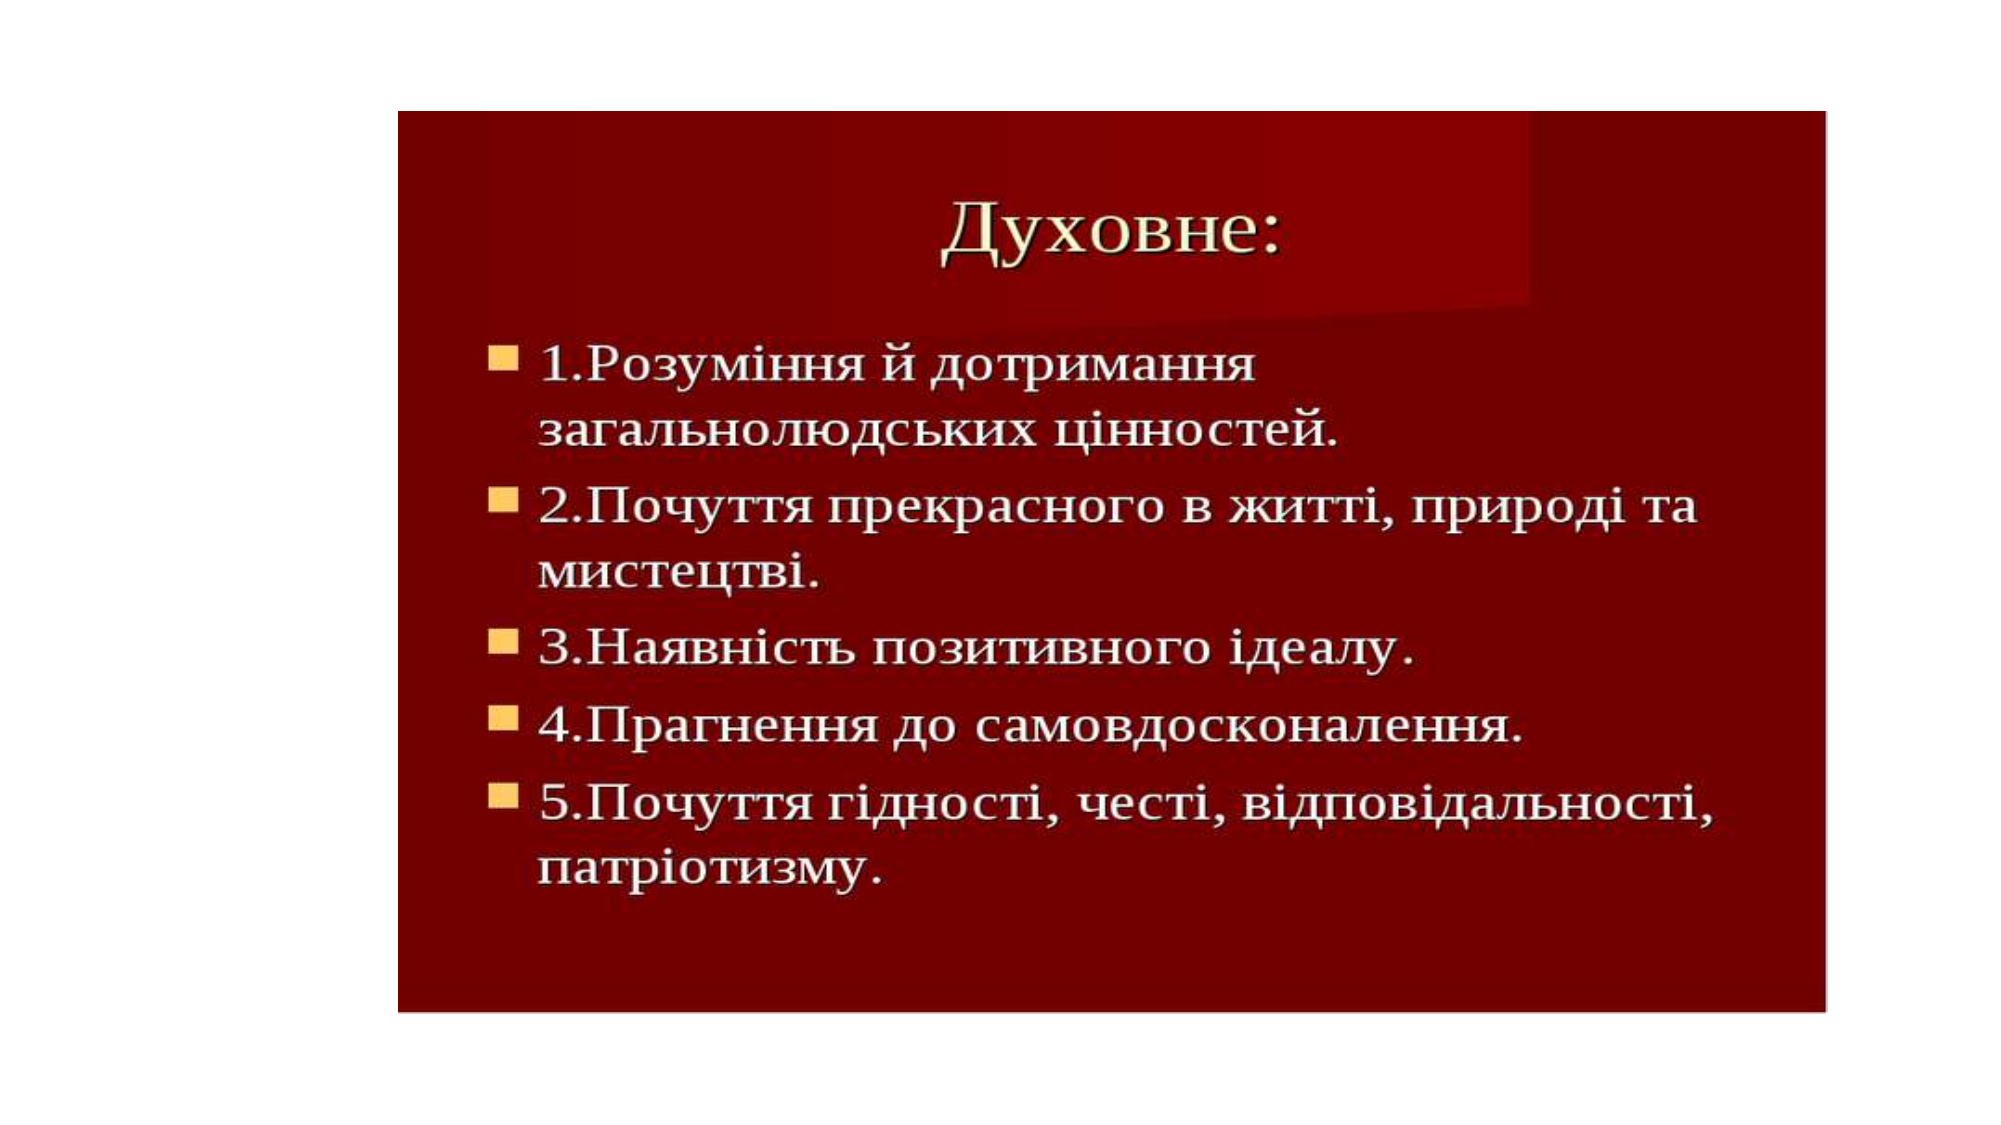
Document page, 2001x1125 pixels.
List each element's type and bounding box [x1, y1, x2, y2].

picture [398, 111, 1828, 1014]
